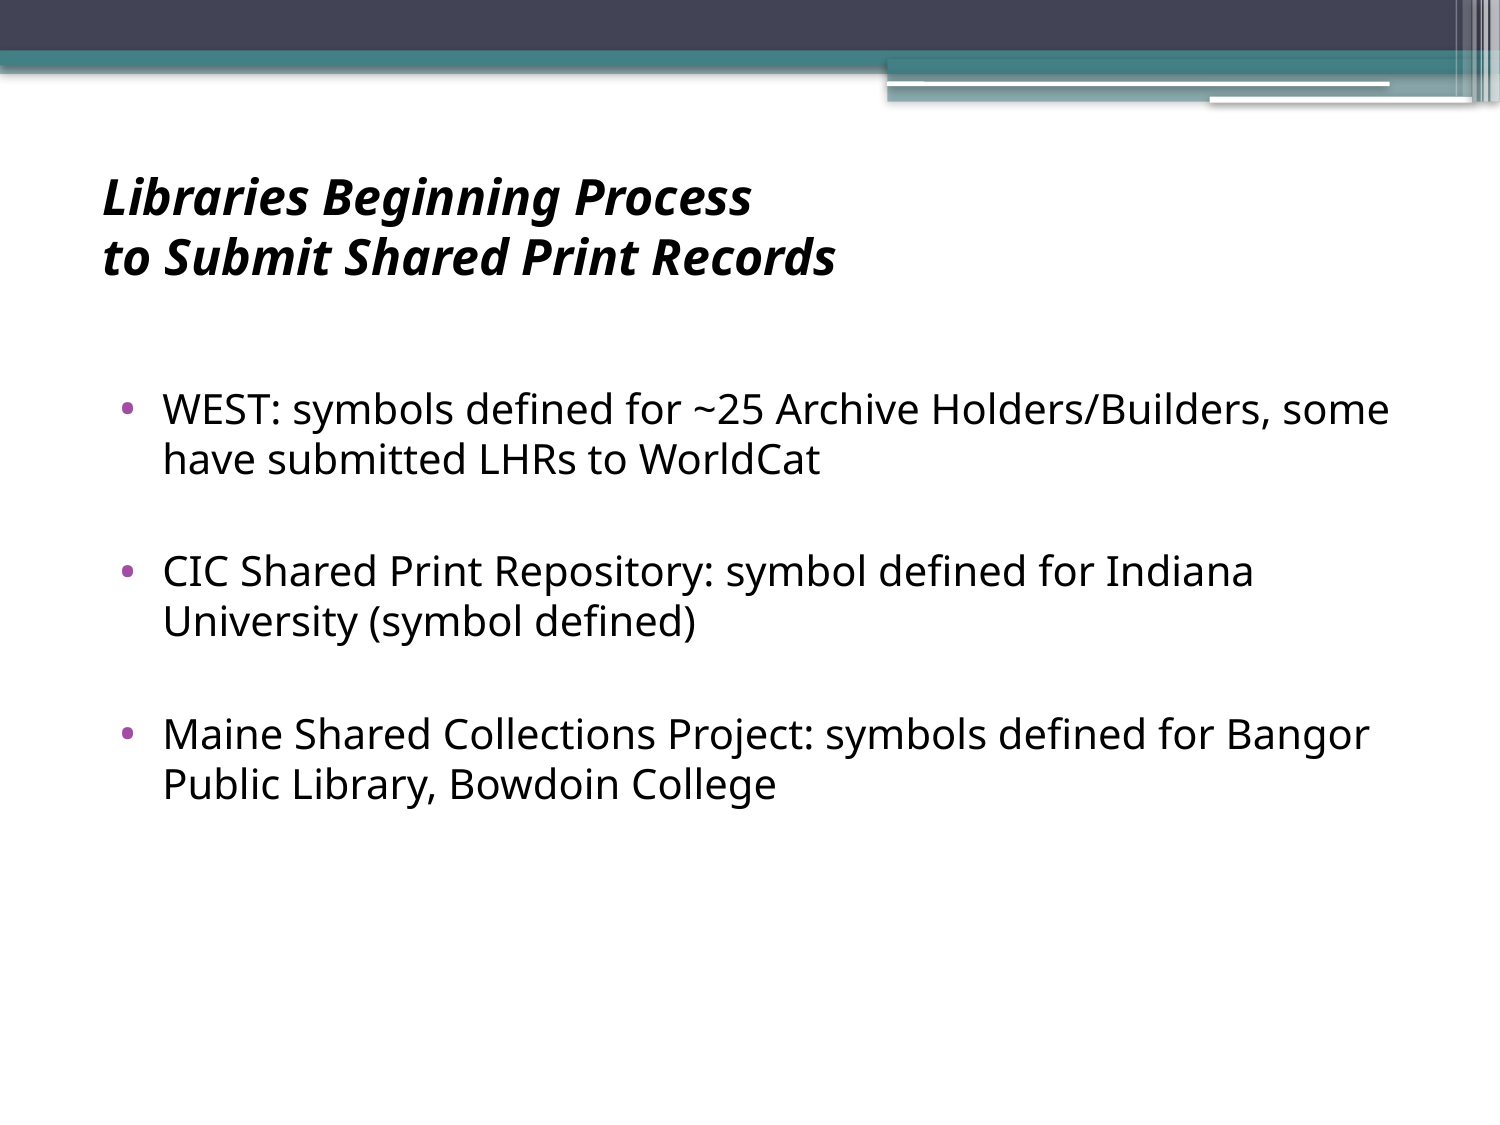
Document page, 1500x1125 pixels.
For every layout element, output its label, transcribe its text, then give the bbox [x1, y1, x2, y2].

list WEST: symbols defined for ~25 Archive Holders/Builders, some have submitted LHRs to WorldCat CIC Shared Print Repository: symbol defined for Indiana University (symbol defined) Maine Shared Collections Project: symbols defined for Bangor Public Library, Bowdoin College [87, 375, 1438, 975]
title Libraries Beginning Process to Submit Shared Print Records [87, 162, 1275, 288]
